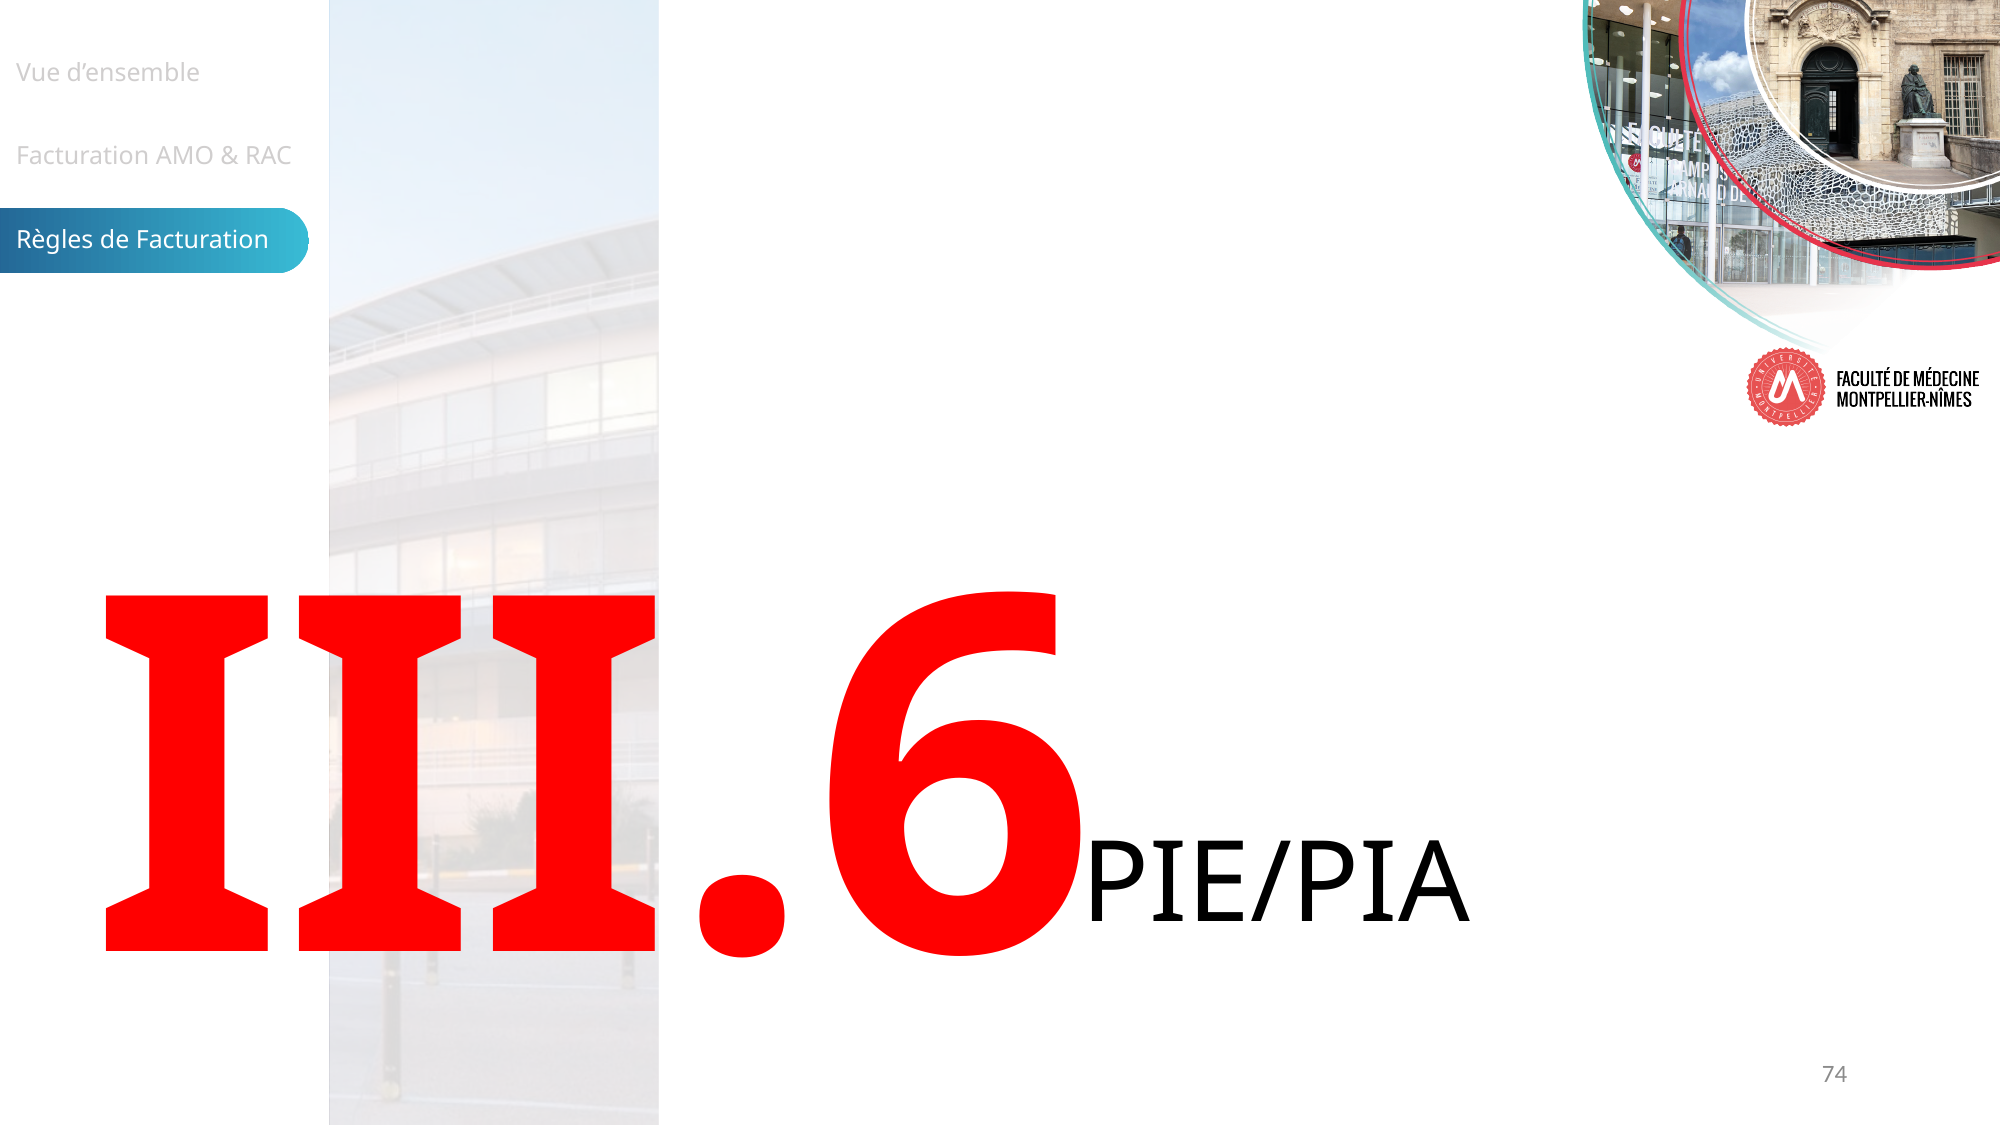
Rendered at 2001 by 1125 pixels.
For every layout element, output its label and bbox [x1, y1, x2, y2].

table_header [1, 30, 321, 113]
picture [1523, 0, 2000, 427]
table_cell [1, 113, 321, 280]
text_box [75, 446, 329, 1059]
text_box [659, 446, 1644, 1119]
picture [329, 0, 659, 1125]
slide_number [1412, 1042, 1863, 1103]
